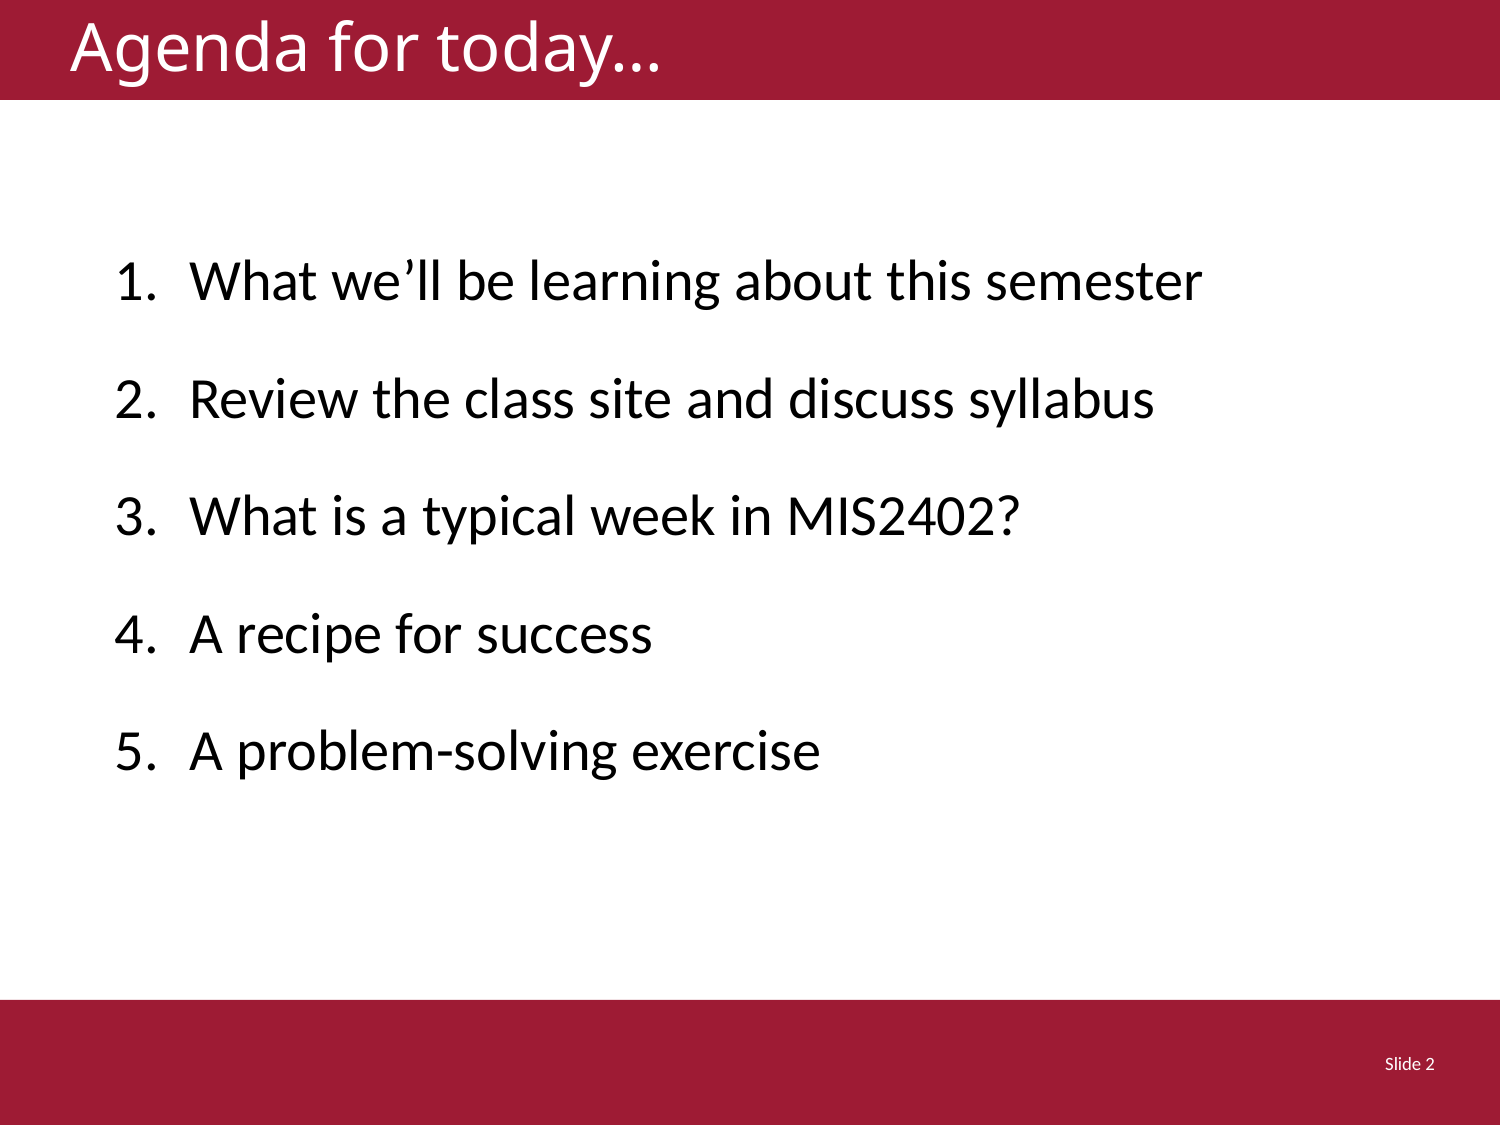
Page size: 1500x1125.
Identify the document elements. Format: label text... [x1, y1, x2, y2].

title Agenda for today… [0, 0, 1500, 100]
slide_number Slide 2 [1224, 1037, 1450, 1088]
text_box What we’ll be learning about this semester Review the class site and discuss syllabus What is a typical week in MIS2402? A recipe for success A problem-solving exercise [99, 199, 1388, 860]
